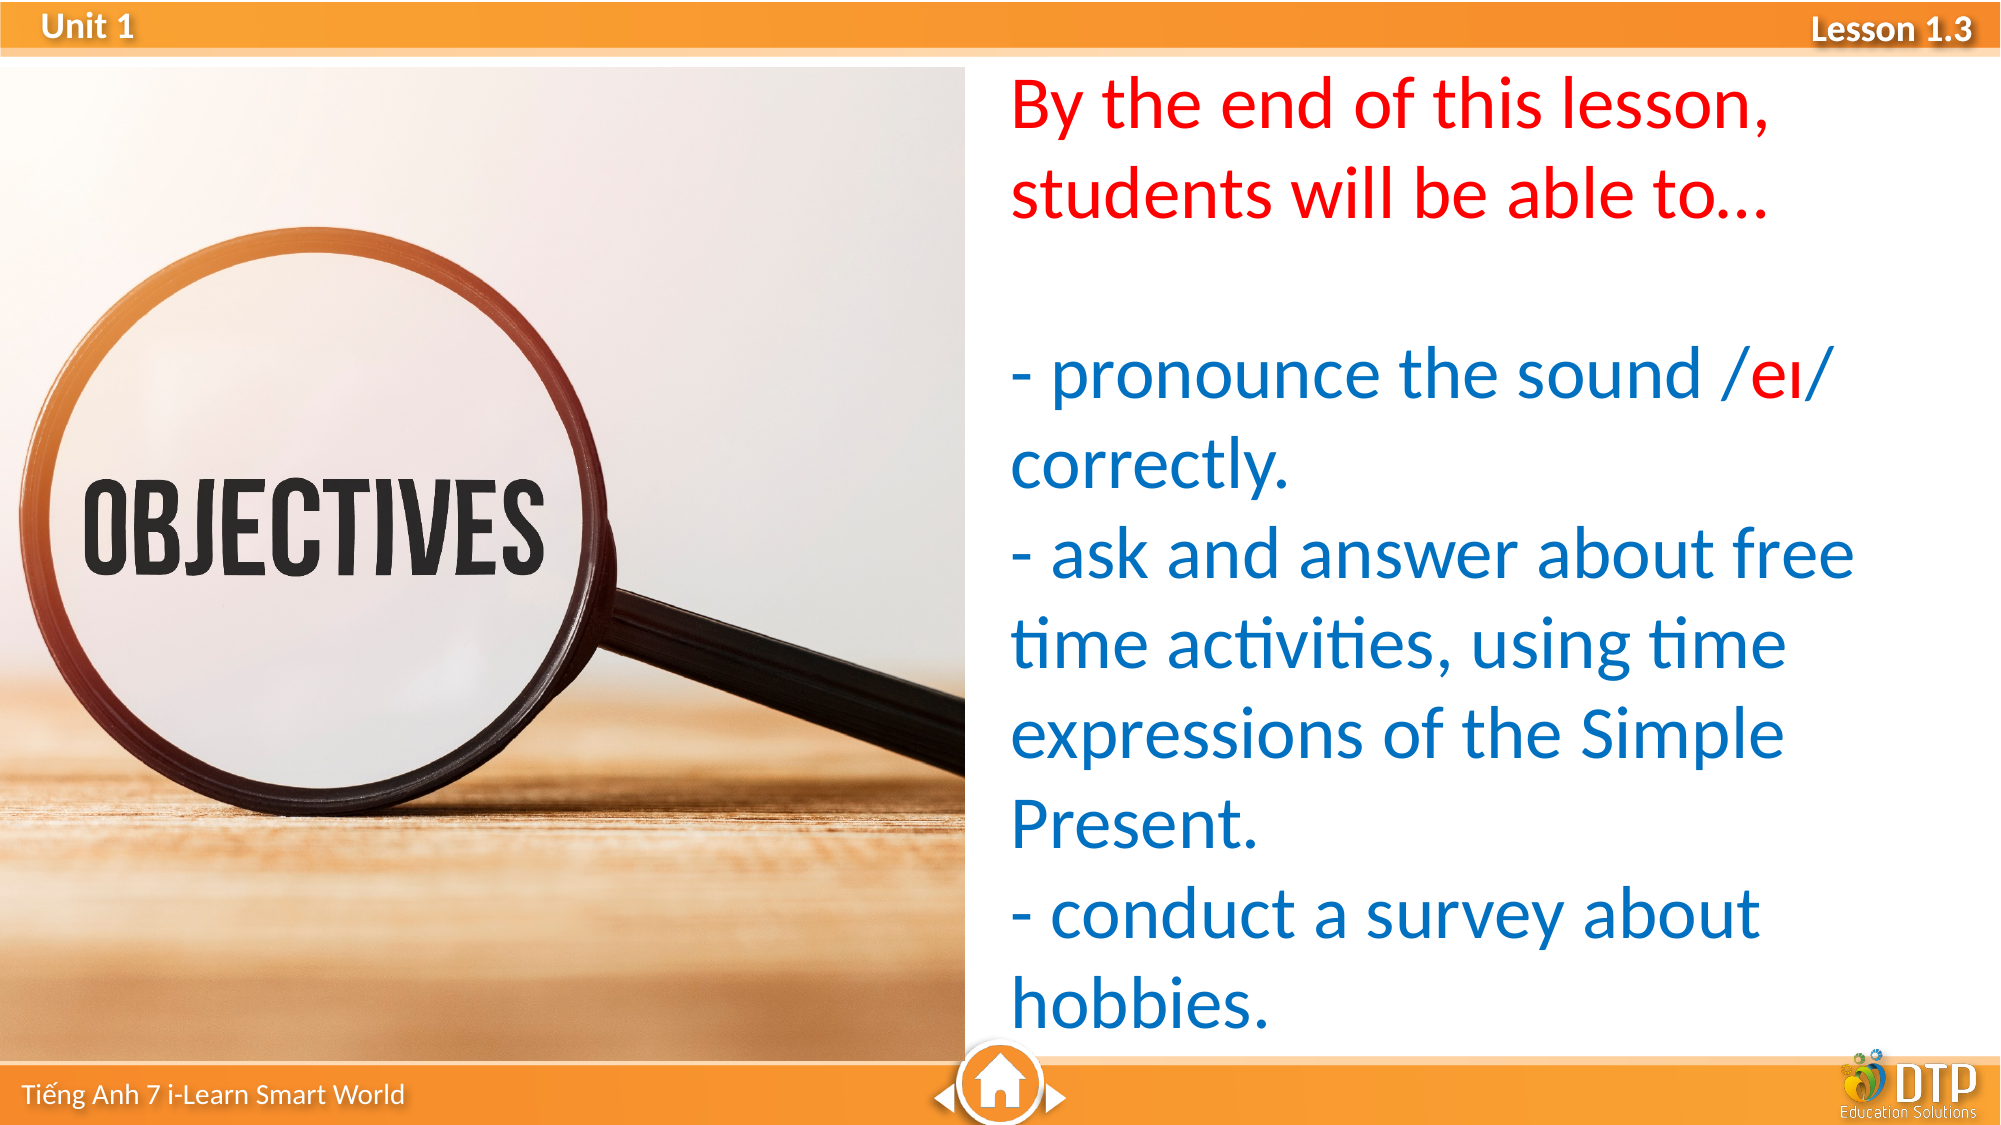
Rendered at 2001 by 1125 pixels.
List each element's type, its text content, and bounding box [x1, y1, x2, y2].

picture [0, 2, 2001, 1125]
text_box By the end of this lesson, students will be able to… - pronounce the sound /eɪ/ correctly. - ask and answer about free time activities, using time expressions of the Simple Present. - conduct a survey about hobbies. [995, 45, 1977, 1051]
